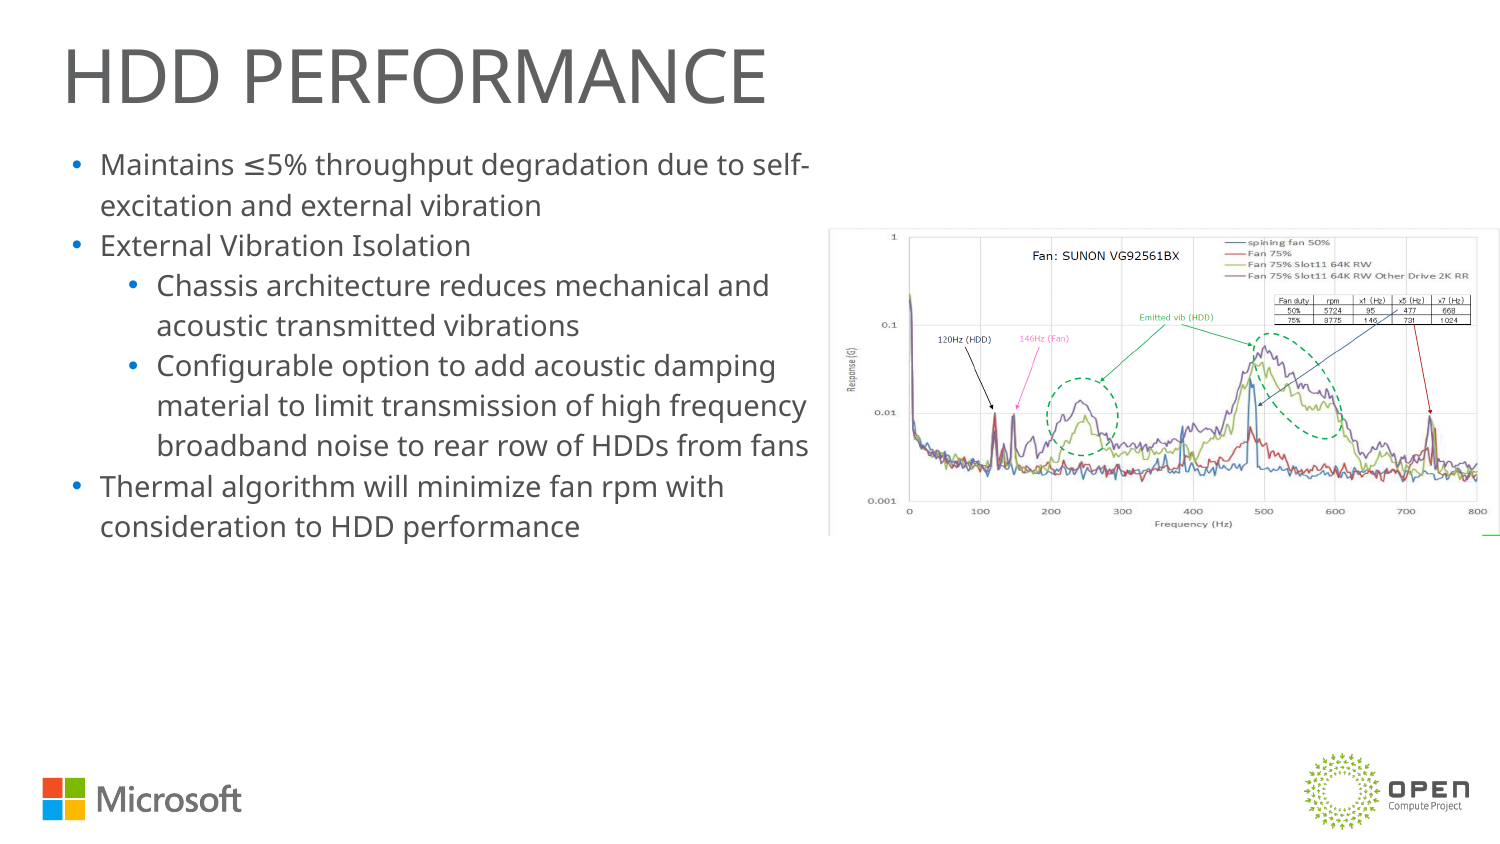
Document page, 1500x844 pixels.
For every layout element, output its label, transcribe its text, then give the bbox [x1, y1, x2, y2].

title HDD PERFORMANCE [36, 24, 901, 138]
text_box Maintains ≤5% throughput degradation due to self-excitation and external vibration External Vibration Isolation Chassis architecture reduces mechanical and acoustic transmitted vibrations Configurable option to add acoustic damping material to limit transmission of high frequency broadband noise to rear row of HDDs from fans Thermal algorithm will minimize fan rpm with consideration to HDD performance [57, 134, 853, 551]
picture [1277, 735, 1500, 844]
picture [0, 735, 284, 844]
picture [828, 228, 1500, 537]
